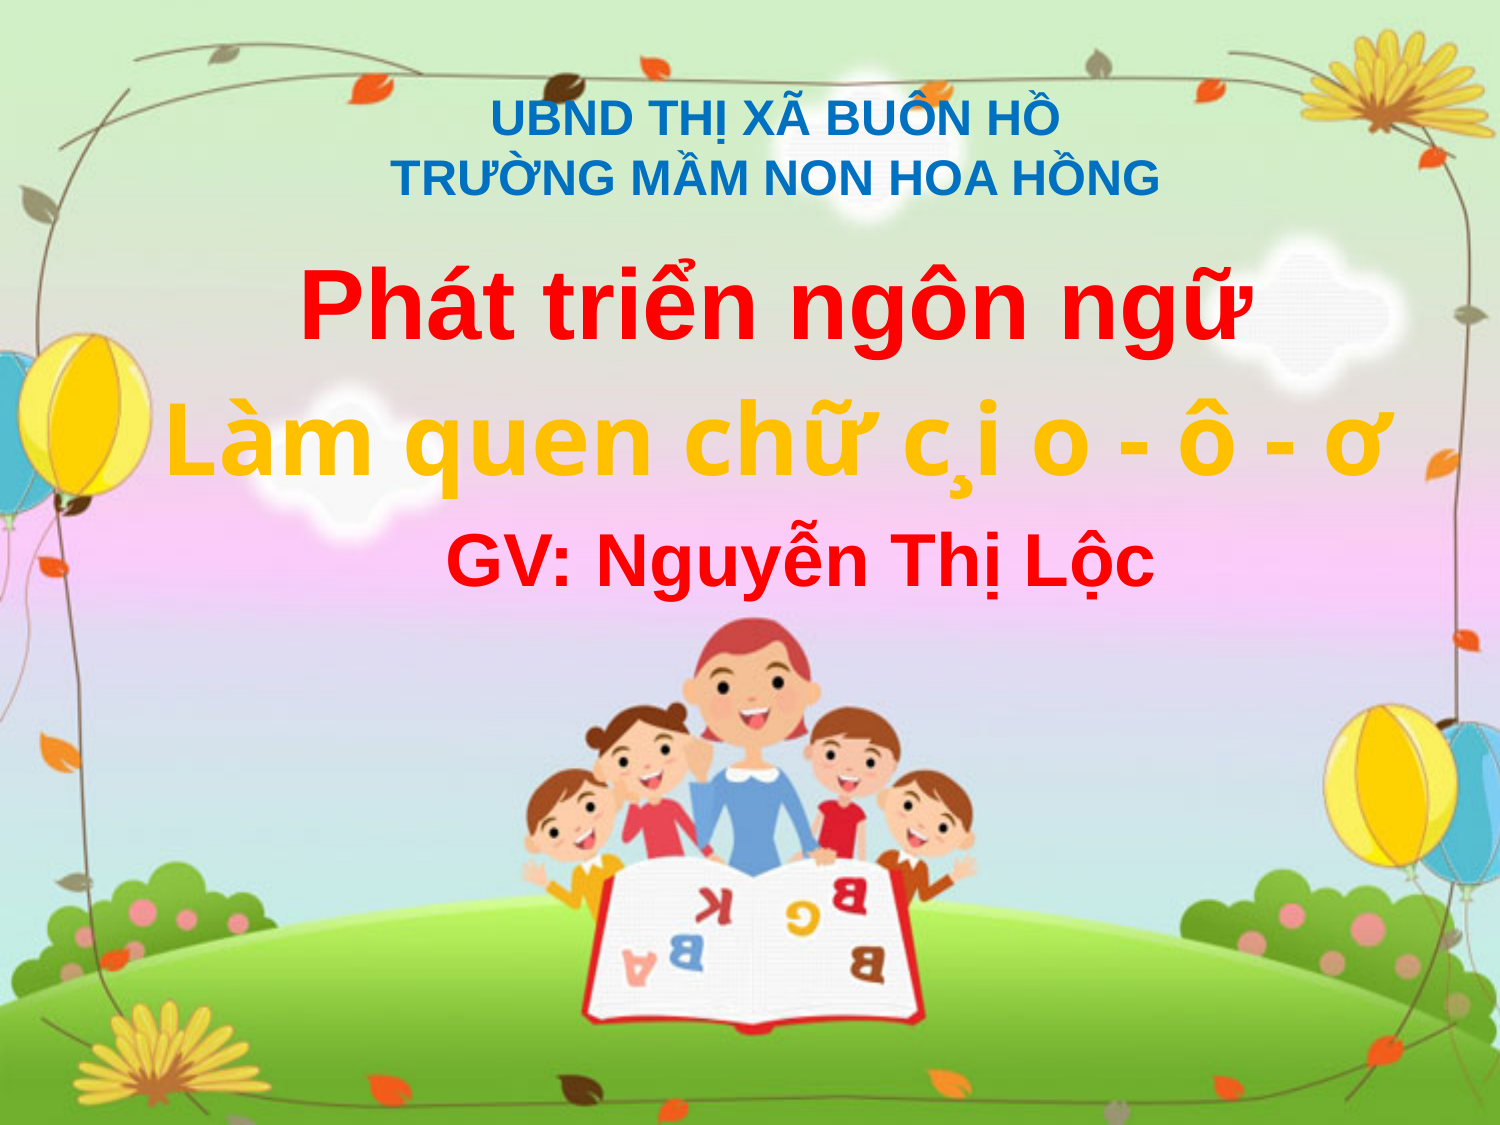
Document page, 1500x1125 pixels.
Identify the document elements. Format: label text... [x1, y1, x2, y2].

text_box GV: Nguyễn Thị Lộc [302, 504, 1301, 610]
picture [0, 0, 1500, 1125]
text_box Phát triển ngôn ngữ [277, 231, 1276, 367]
text_box Làm quen chữ c¸i o - ô - ơ [146, 368, 1407, 623]
text_box UBND THỊ XÃ BUÔN HỒ TRƯỜNG MẦM NON HOA HỒNG [375, 78, 1178, 214]
